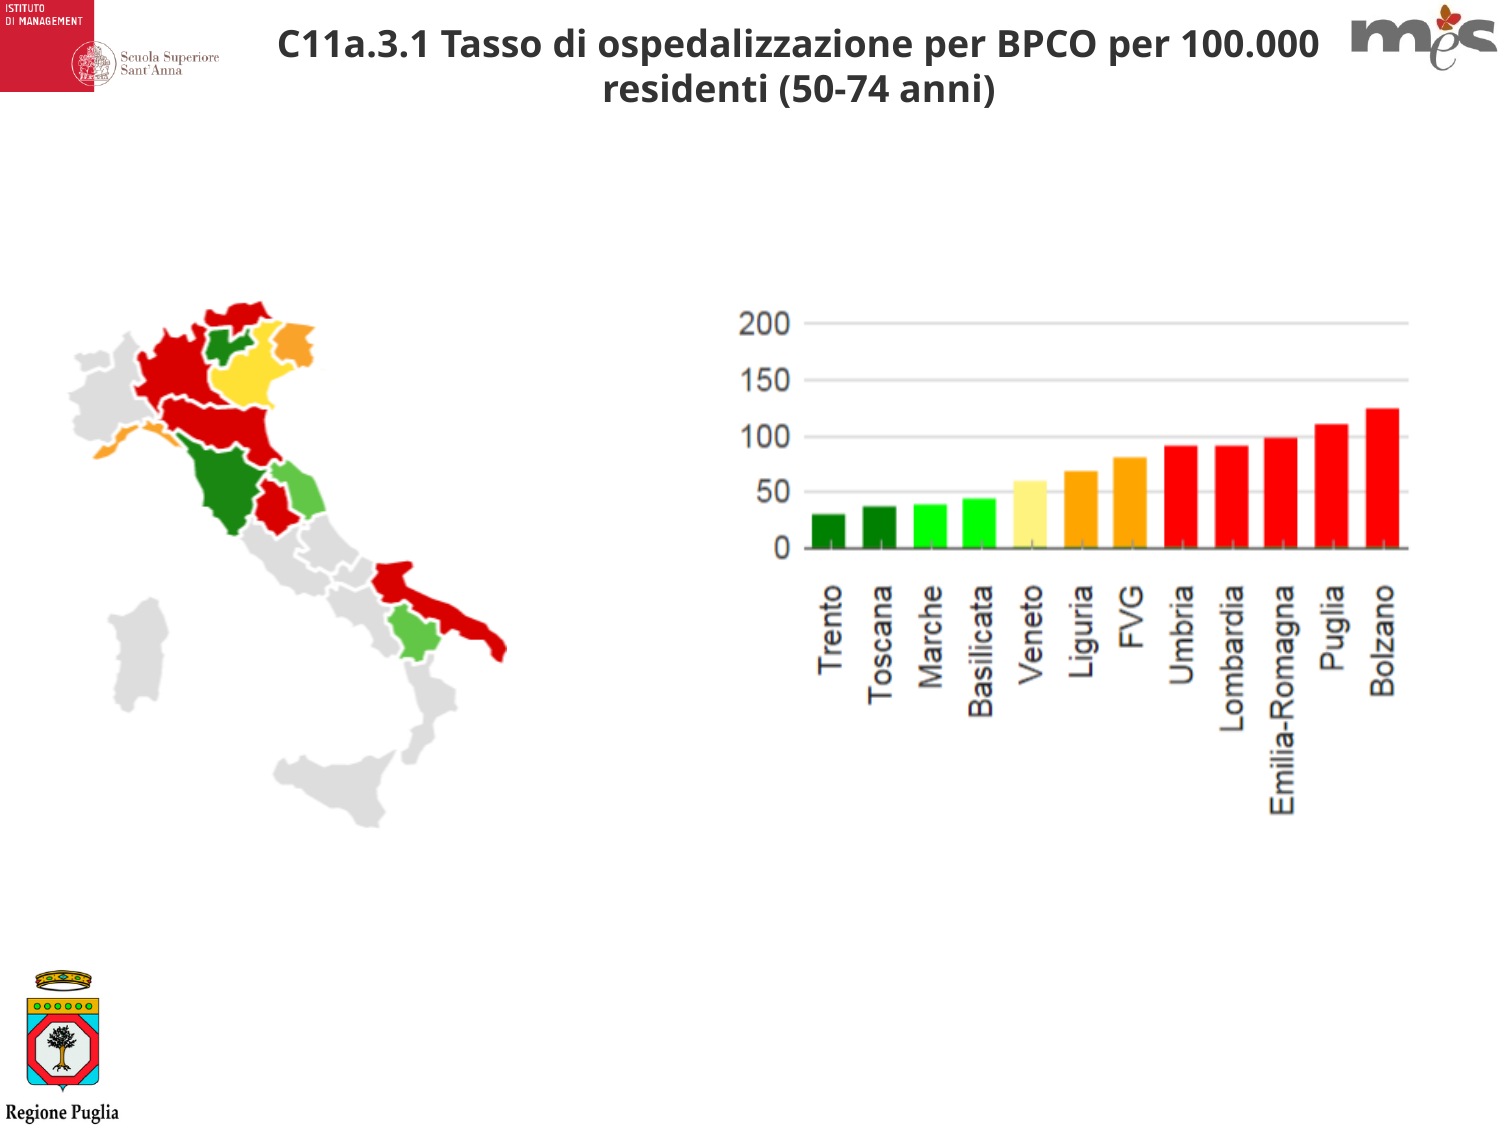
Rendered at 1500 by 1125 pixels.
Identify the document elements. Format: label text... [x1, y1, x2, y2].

picture [1339, 0, 1500, 77]
picture [0, 261, 507, 875]
text_box C11a.3.1 Tasso di ospedalizzazione per BPCO per 100.000 residenti (50-74 anni) [260, 12, 1338, 117]
picture [723, 292, 1426, 872]
picture [0, 0, 219, 92]
picture [2, 969, 126, 1125]
